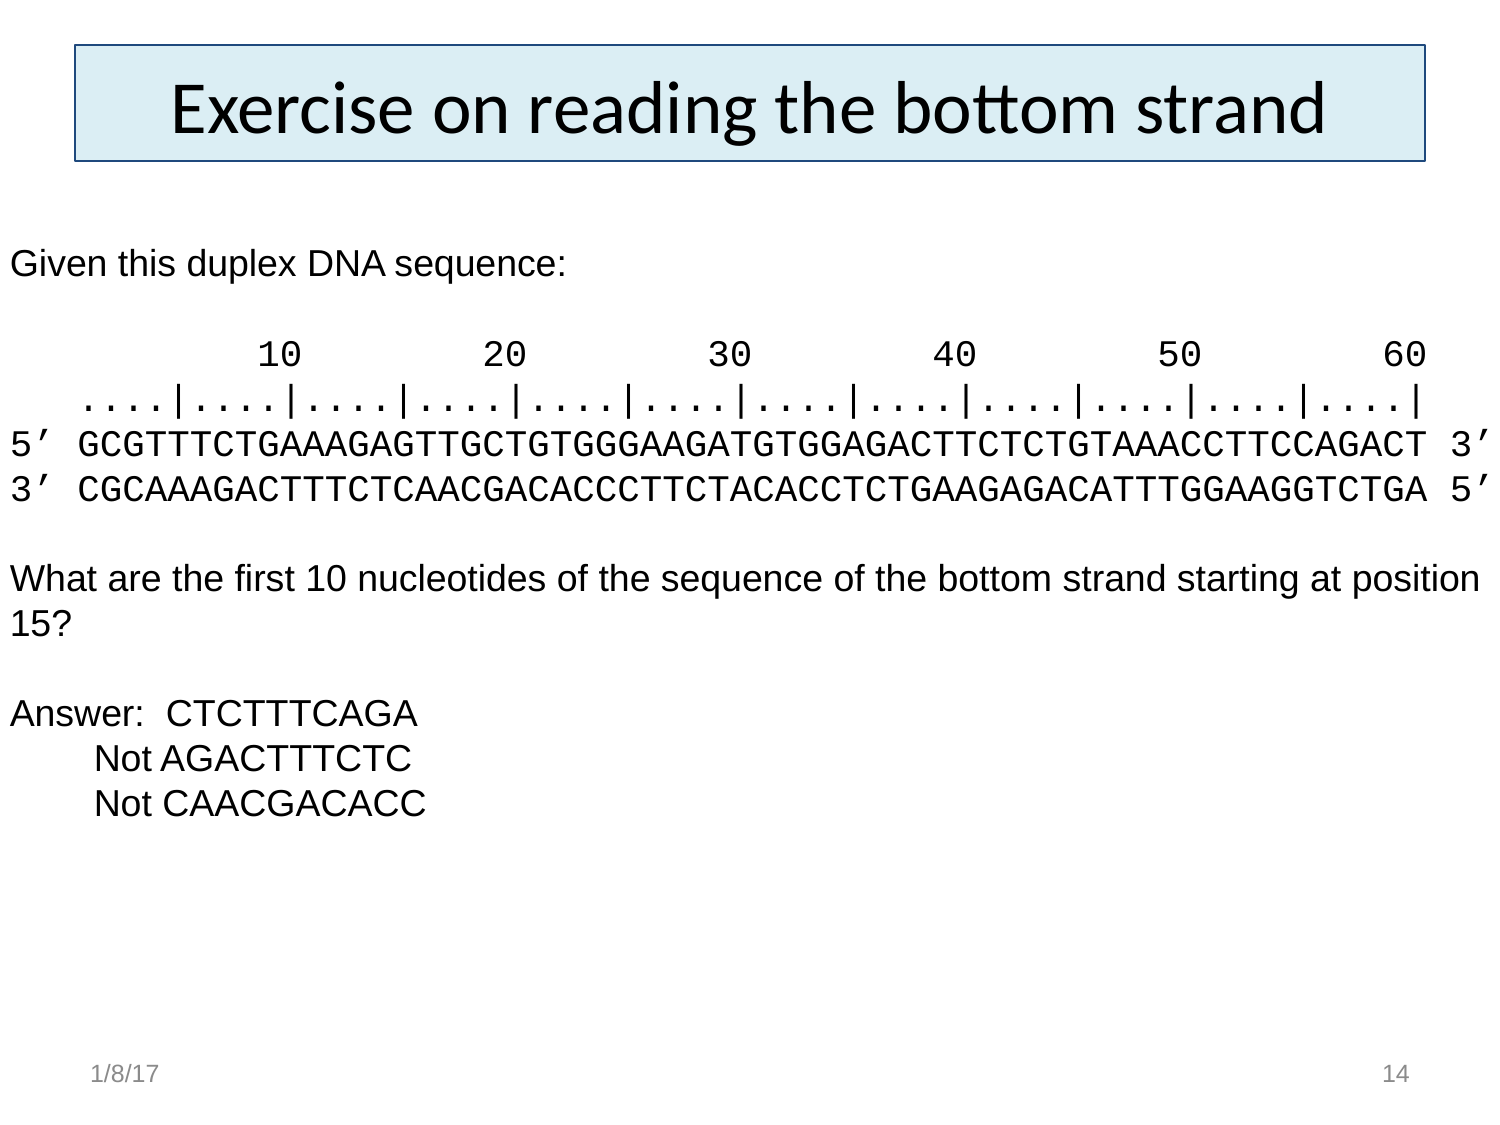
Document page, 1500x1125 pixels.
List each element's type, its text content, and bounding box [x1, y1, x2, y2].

text_box Given this duplex DNA sequence: 10 20 30 40 50 60 ....|....|....|....|....|....|....|....|....|....|....|....| 5’ GCGTTTCTGAAAGAGTTGCTGTGGGAAGATGTGGAGACTTCTCTGTAAACCTTCCAGACT 3’ 3’ CGCAAAGACTTTCTCAACGACACCCTTCTACACCTCTGAAGAGACATTTGGAAGGTCTGA 5’ What are the first 10 nucleotides of the sequence of the bottom strand starting at position 15? Answer: CTCTTTCAGA Not AGACTTTCTC Not CAACGACACC [0, 231, 1500, 877]
slide_number 14 [1074, 1042, 1425, 1103]
title Exercise on reading the bottom strand [74, 44, 1426, 162]
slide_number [75, 1042, 425, 1103]
